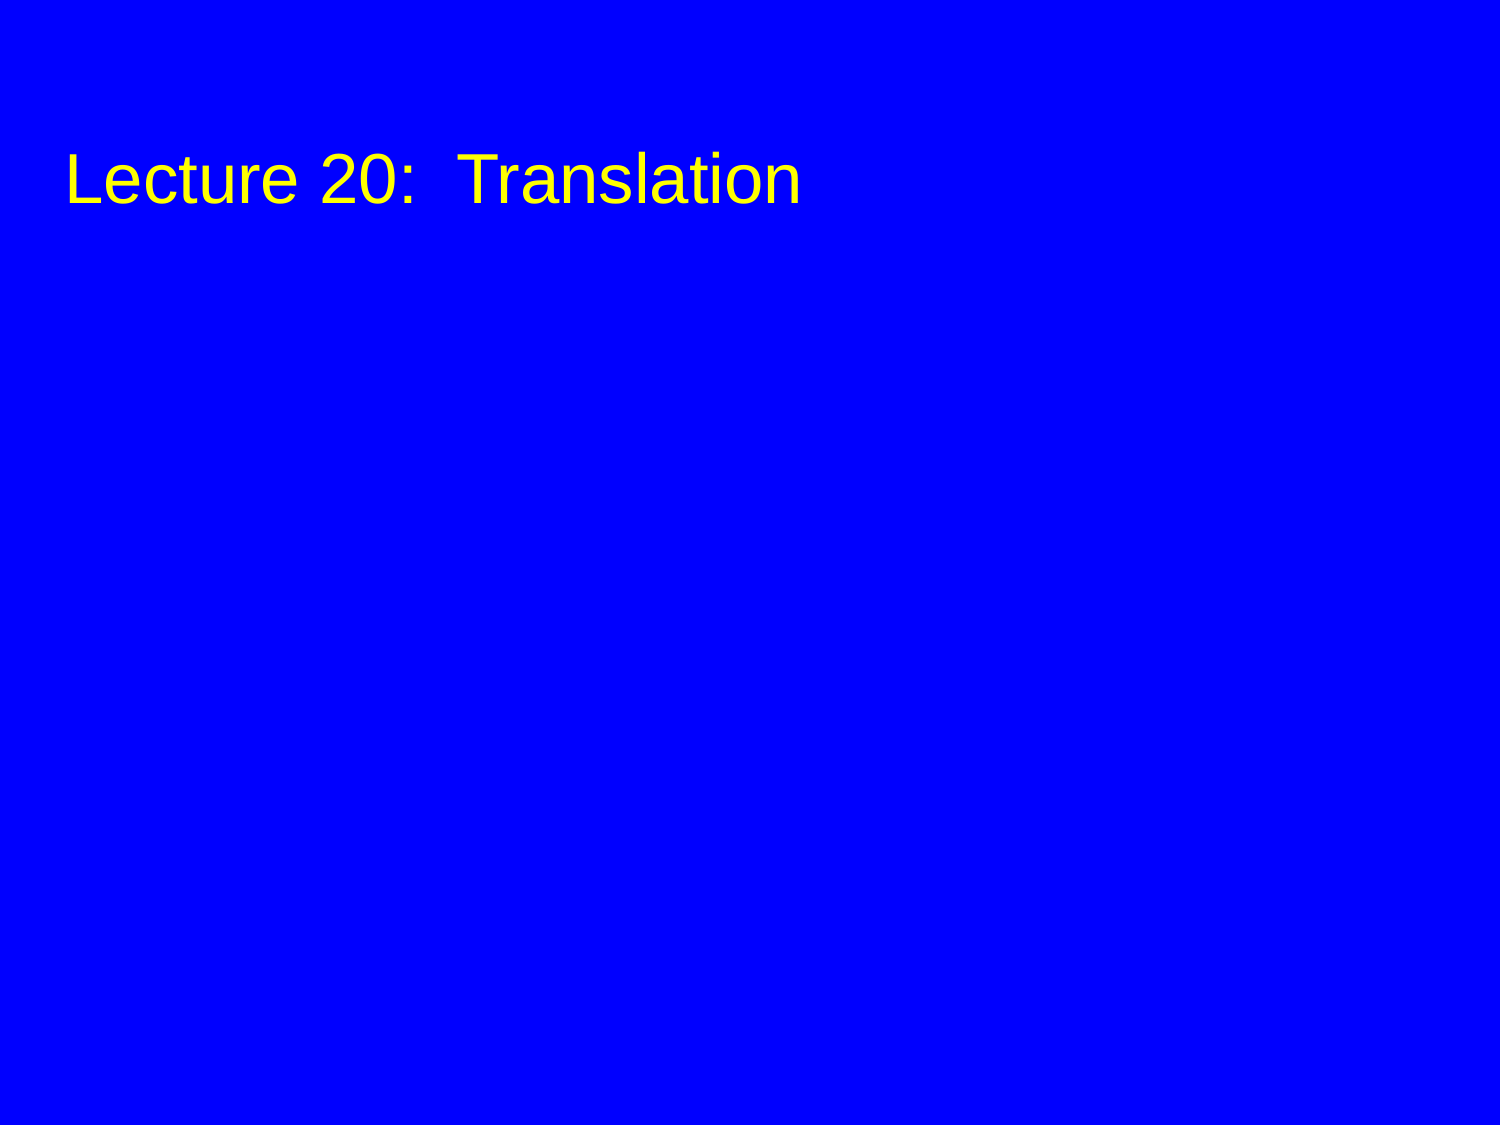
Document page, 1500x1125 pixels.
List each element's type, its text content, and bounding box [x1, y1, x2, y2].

text_box Lecture 20: Translation [50, 124, 1500, 225]
